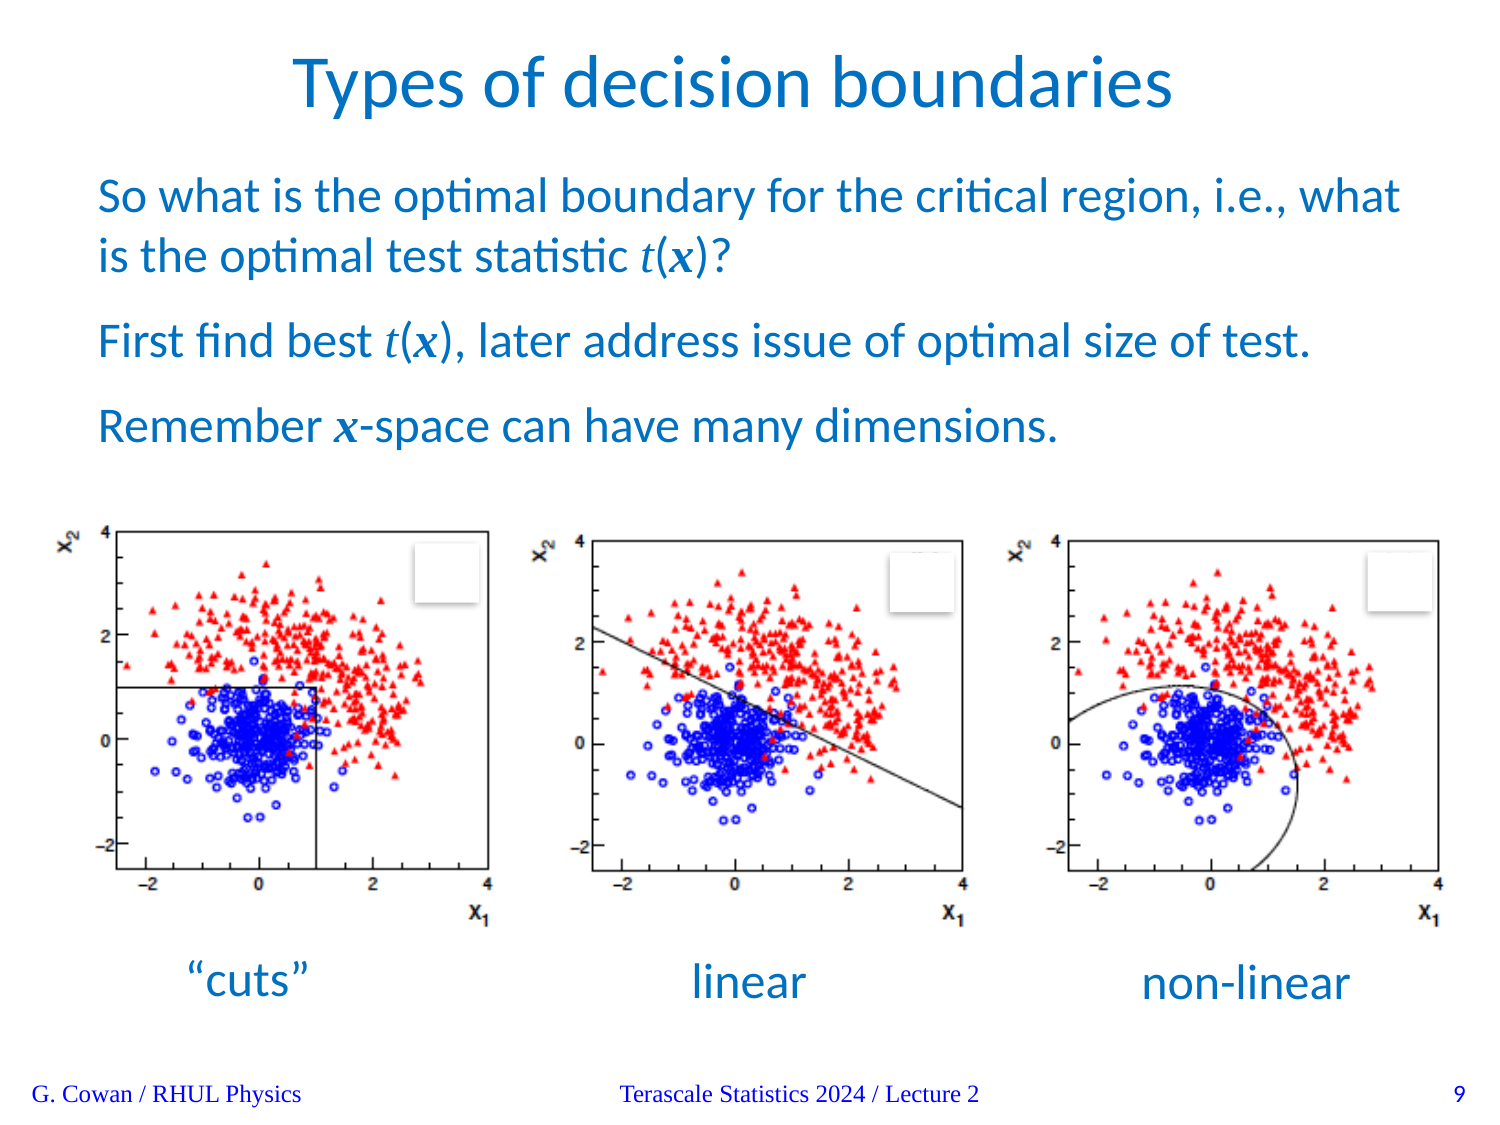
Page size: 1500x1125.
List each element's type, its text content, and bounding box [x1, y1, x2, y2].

text_box non-linear [1126, 948, 1367, 1018]
text_box Types of decision boundaries [95, 27, 1371, 128]
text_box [41, 501, 1458, 940]
footer Terascale Statistics 2024 / Lecture 2 [367, 1062, 1130, 1123]
slide_number G. Cowan / RHUL Physics [16, 1062, 367, 1123]
text_box linear [676, 948, 823, 1016]
text_box “cuts” [169, 948, 326, 1014]
slide_number 9 [1130, 1062, 1481, 1123]
text_box So what is the optimal boundary for the critical region, i.e., what is the optimal test statistic t(x)? First find best t(x), later address issue of optimal size of test. Remember x-space can have many dimensions. [83, 155, 1417, 461]
